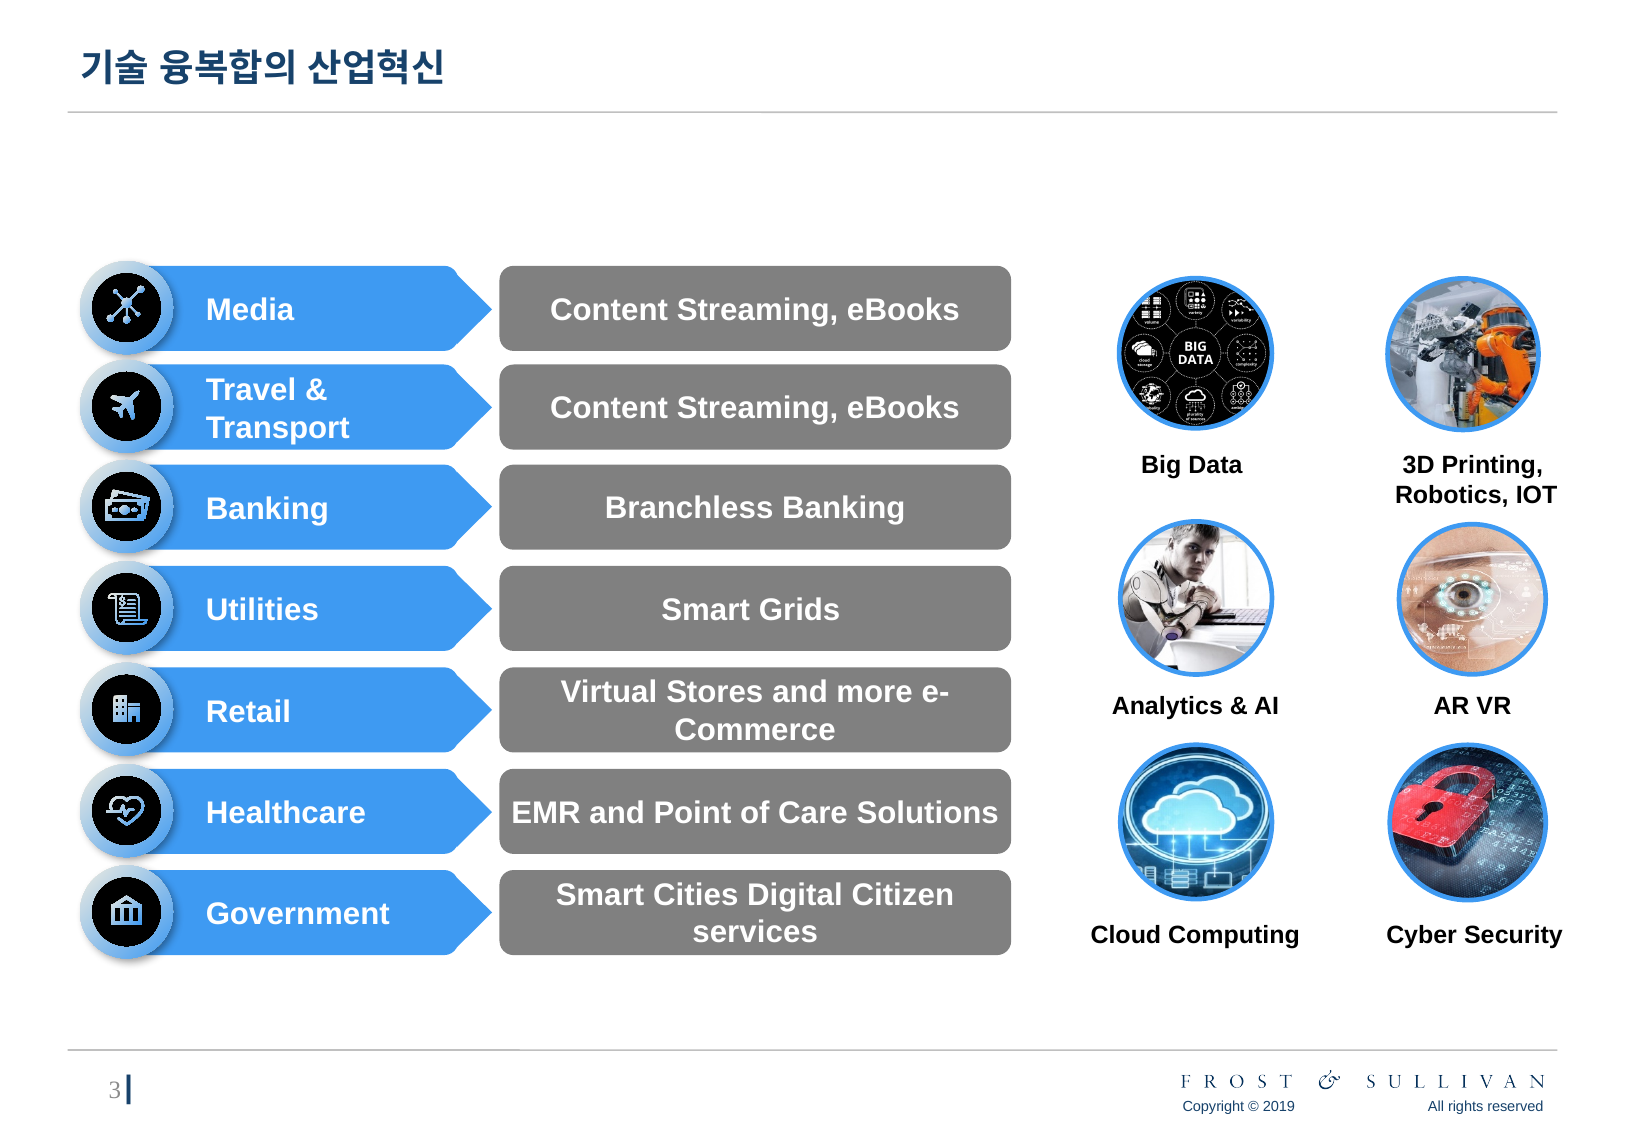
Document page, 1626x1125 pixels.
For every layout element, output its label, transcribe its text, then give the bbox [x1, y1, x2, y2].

picture [1175, 1064, 1551, 1097]
slide_number 2┃ [80, 1066, 137, 1112]
title 기술 융복합의 산업혁신 [79, 30, 1545, 103]
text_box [79, 260, 1581, 959]
